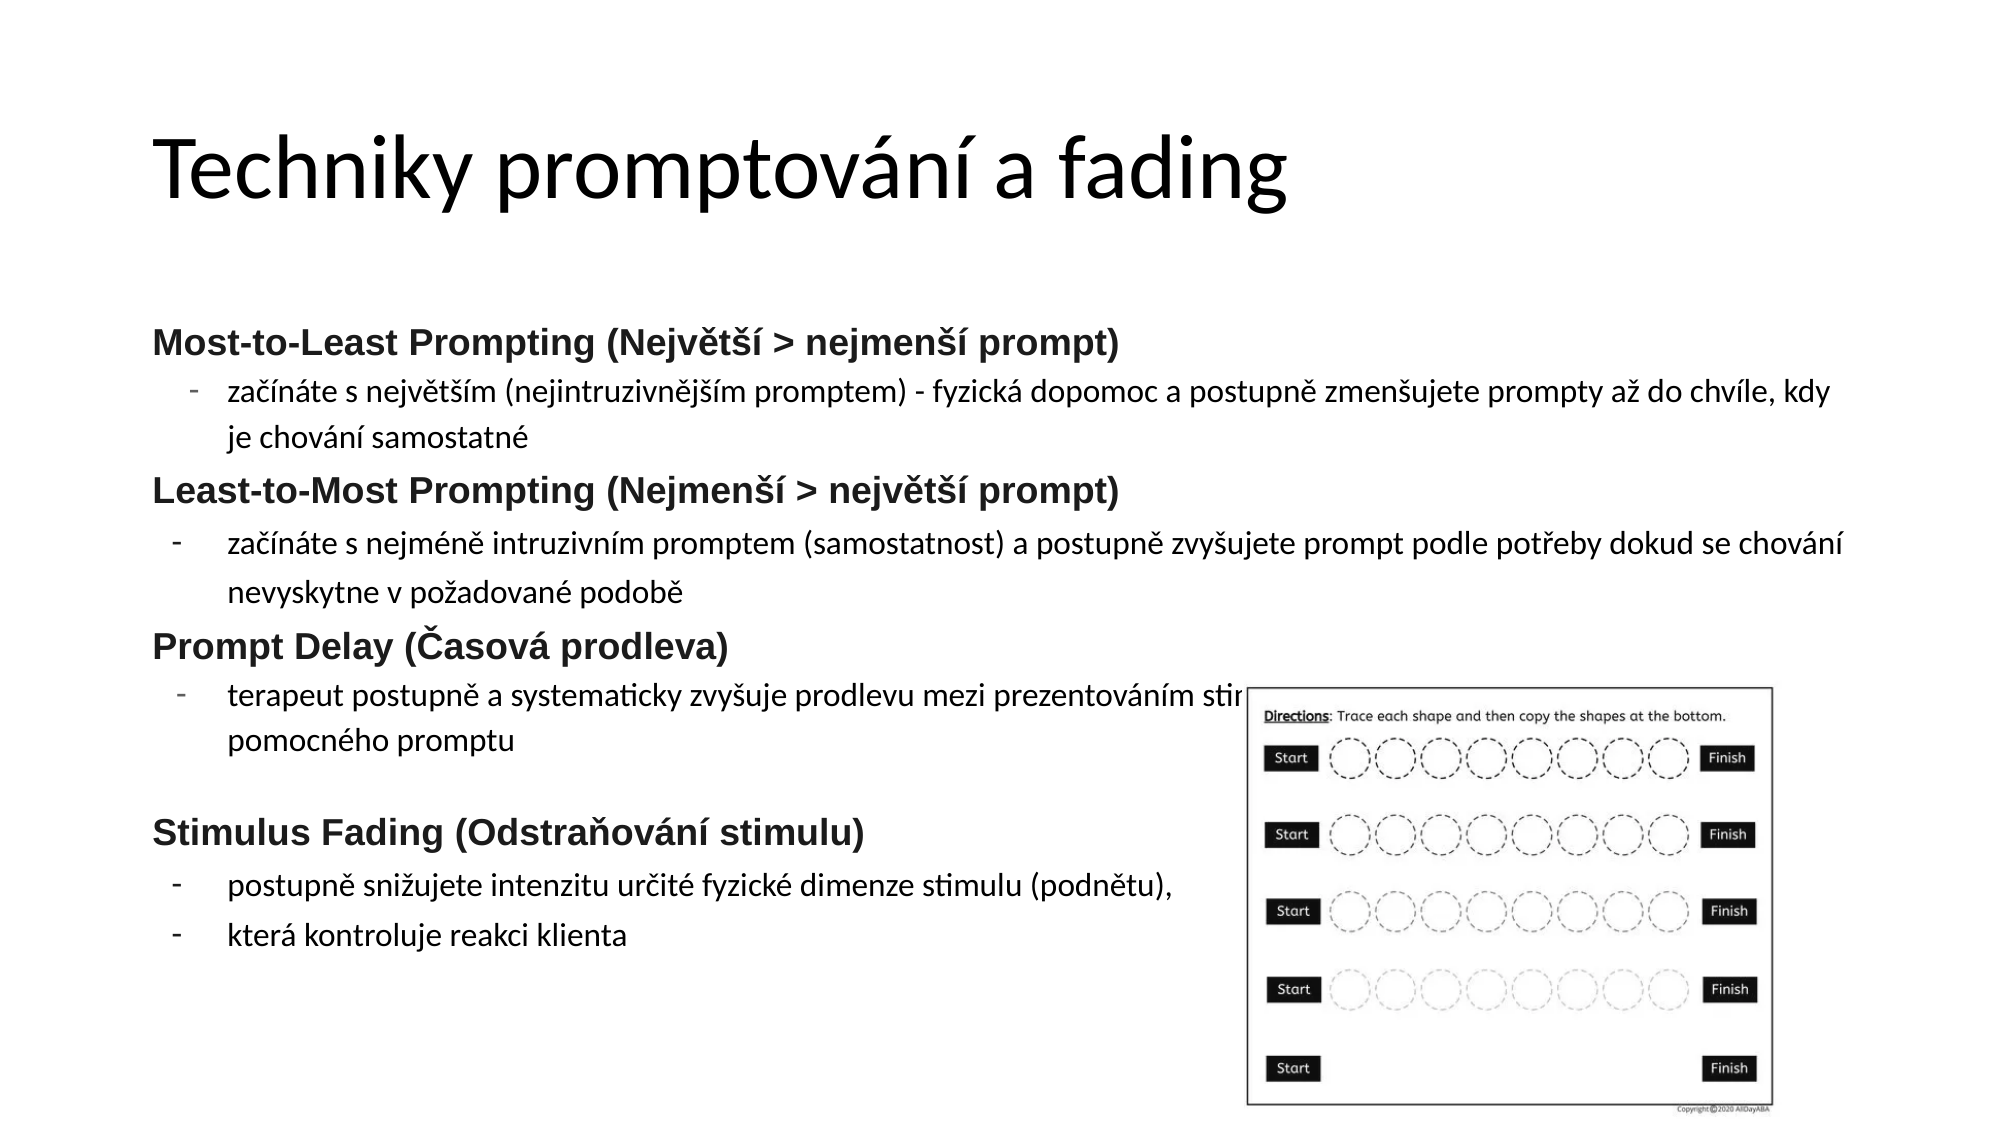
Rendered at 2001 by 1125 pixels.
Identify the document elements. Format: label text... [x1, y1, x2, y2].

list Most-to-Least Prompting (Největší > nejmenší prompt) začínáte s největším (nejintruzivnějším promptem) - fyzická dopomoc a postupně zmenšujete prompty až do chvíle, kdy je chování samostatné Least-to-Most Prompting (Nejmenší > největší prompt) začínáte s nejméně intruzivním promptem (samostatnost) a postupně zvyšujete prompt podle potřeby dokud se chování nevyskytne v požadované podobě Prompt Delay (Časová prodleva) terapeut postupně a systematicky zvyšuje prodlevu mezi prezentováním stimulu (podnětu) a prezentováním pomocného promptu Stimulus Fading (Odstraňování stimulu) postupně snižujete intenzitu určité fyzické dimenze stimulu (podnětu), která kontroluje reakci klienta [137, 299, 1863, 1014]
picture [1241, 679, 1787, 1125]
title Techniky promptování a fading [137, 59, 1863, 278]
